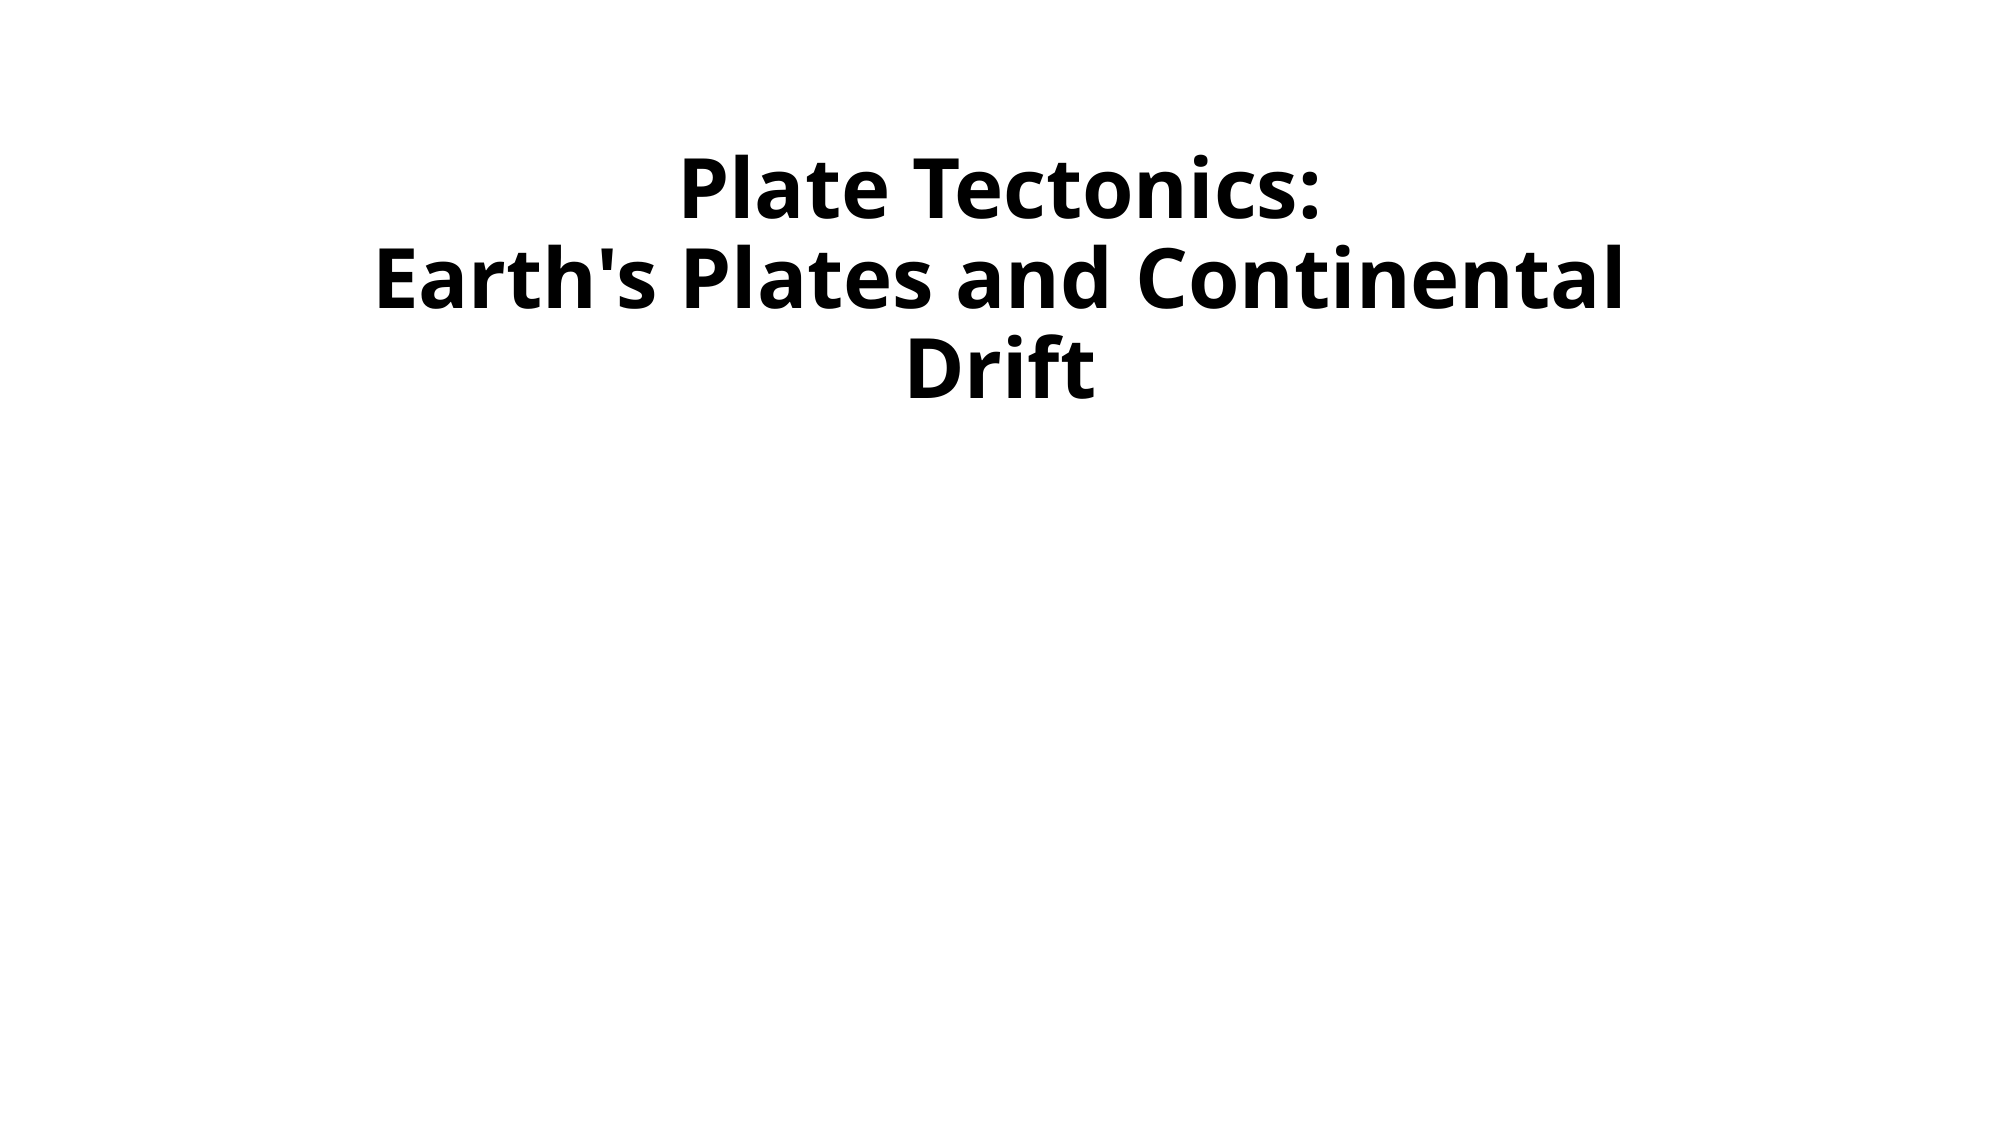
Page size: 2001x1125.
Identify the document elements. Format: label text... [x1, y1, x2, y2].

title Plate Tectonics: Earth's Plates and Continental Drift [249, 184, 1750, 576]
